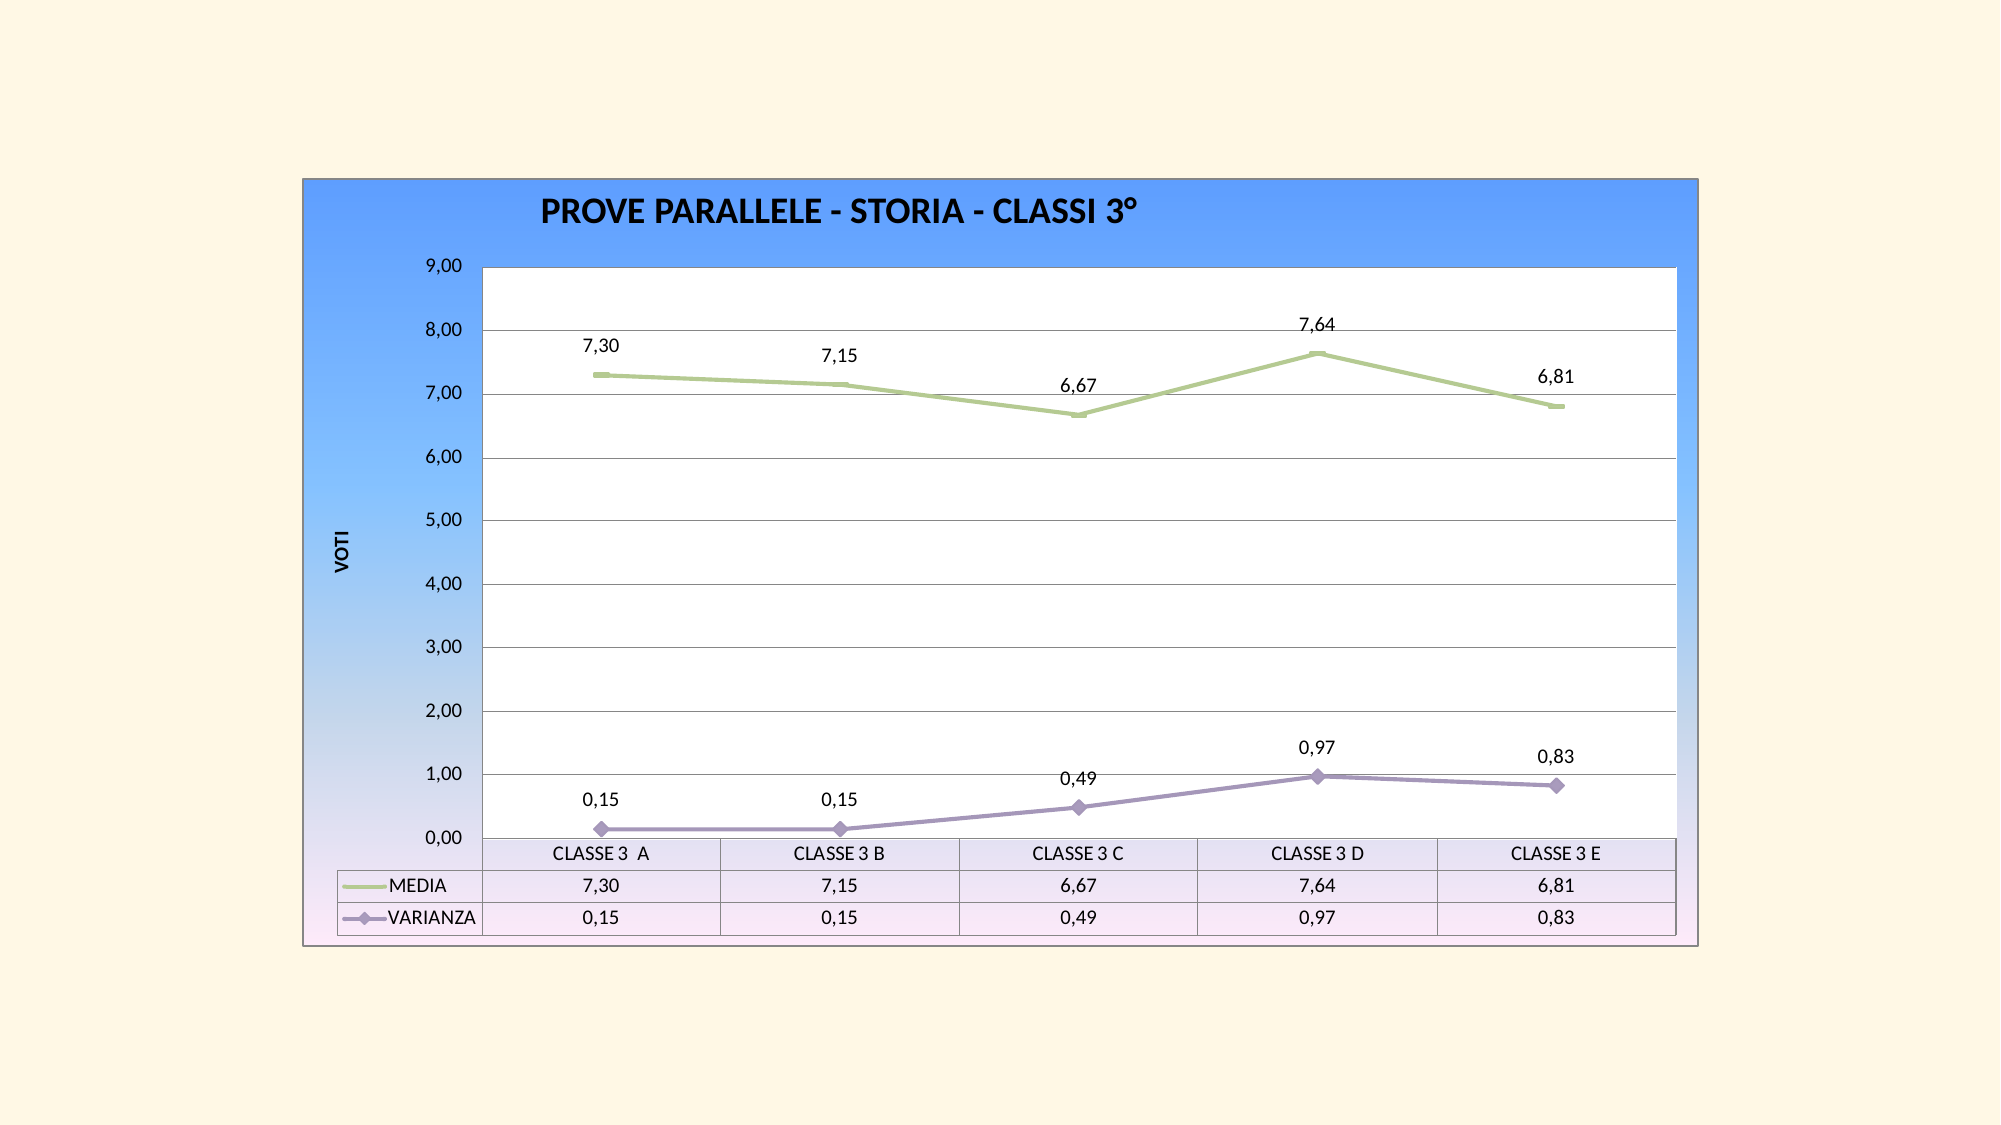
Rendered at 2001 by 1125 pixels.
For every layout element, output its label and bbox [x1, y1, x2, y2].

picture [300, 177, 1700, 948]
